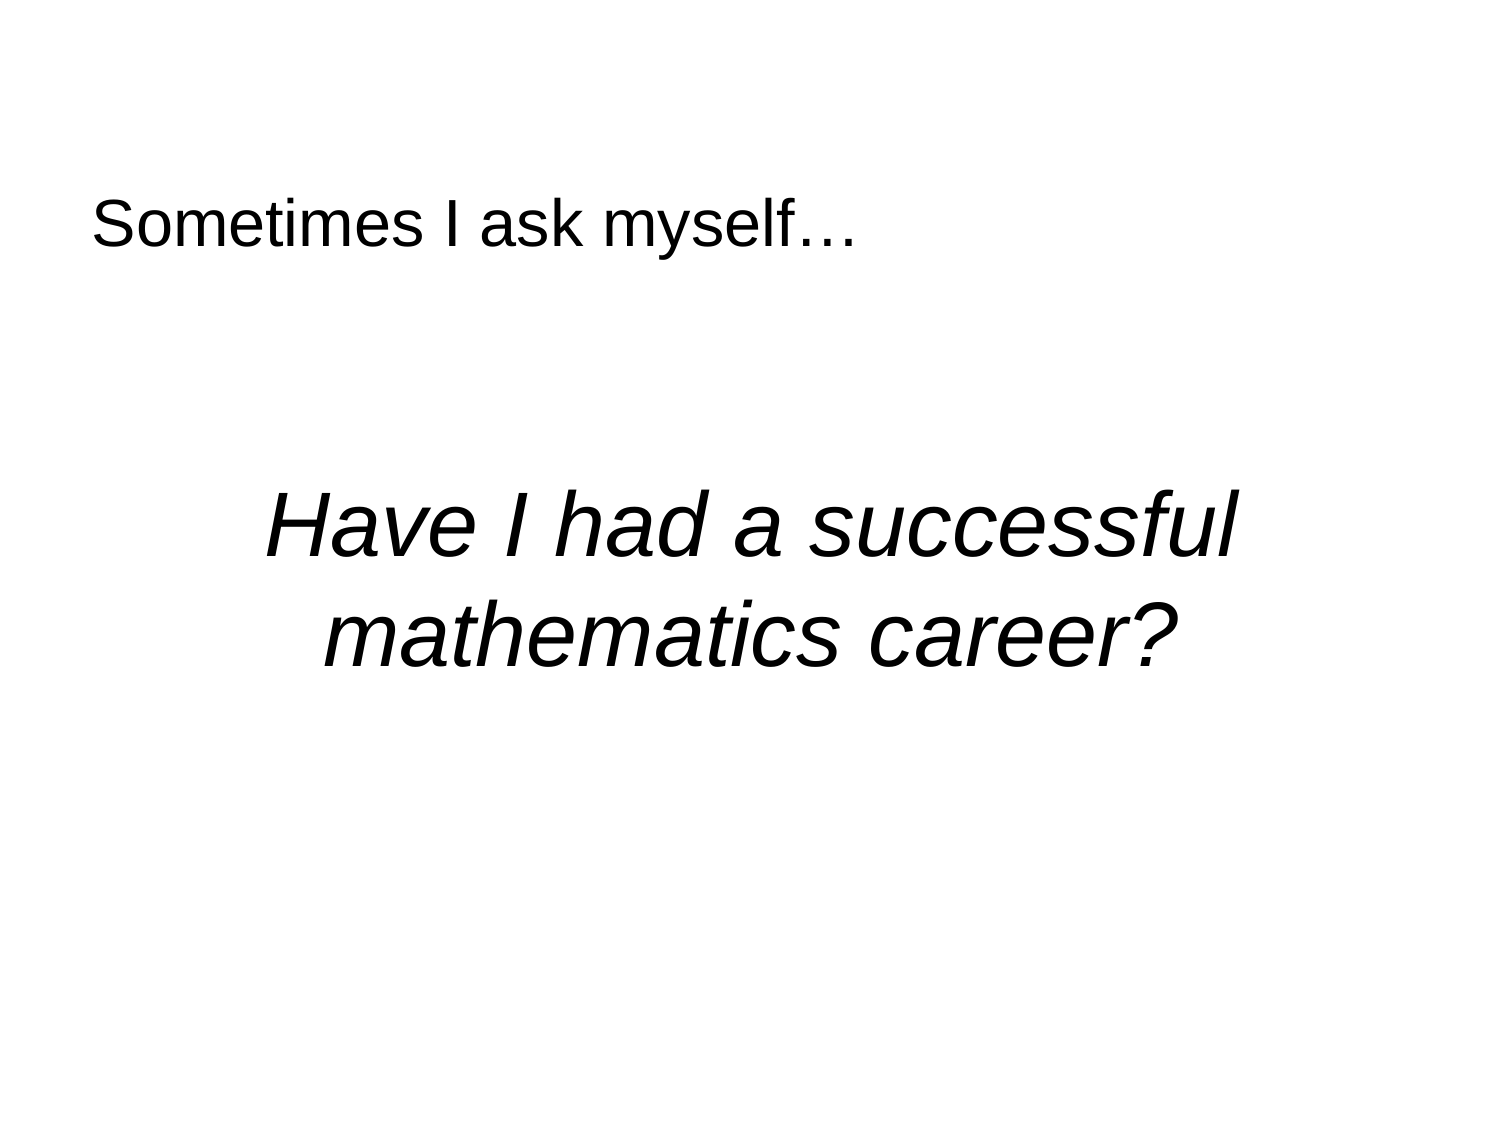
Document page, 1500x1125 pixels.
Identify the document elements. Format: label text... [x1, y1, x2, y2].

list Sometimes I ask myself… Have I had a successful mathematics career? [76, 172, 1427, 905]
